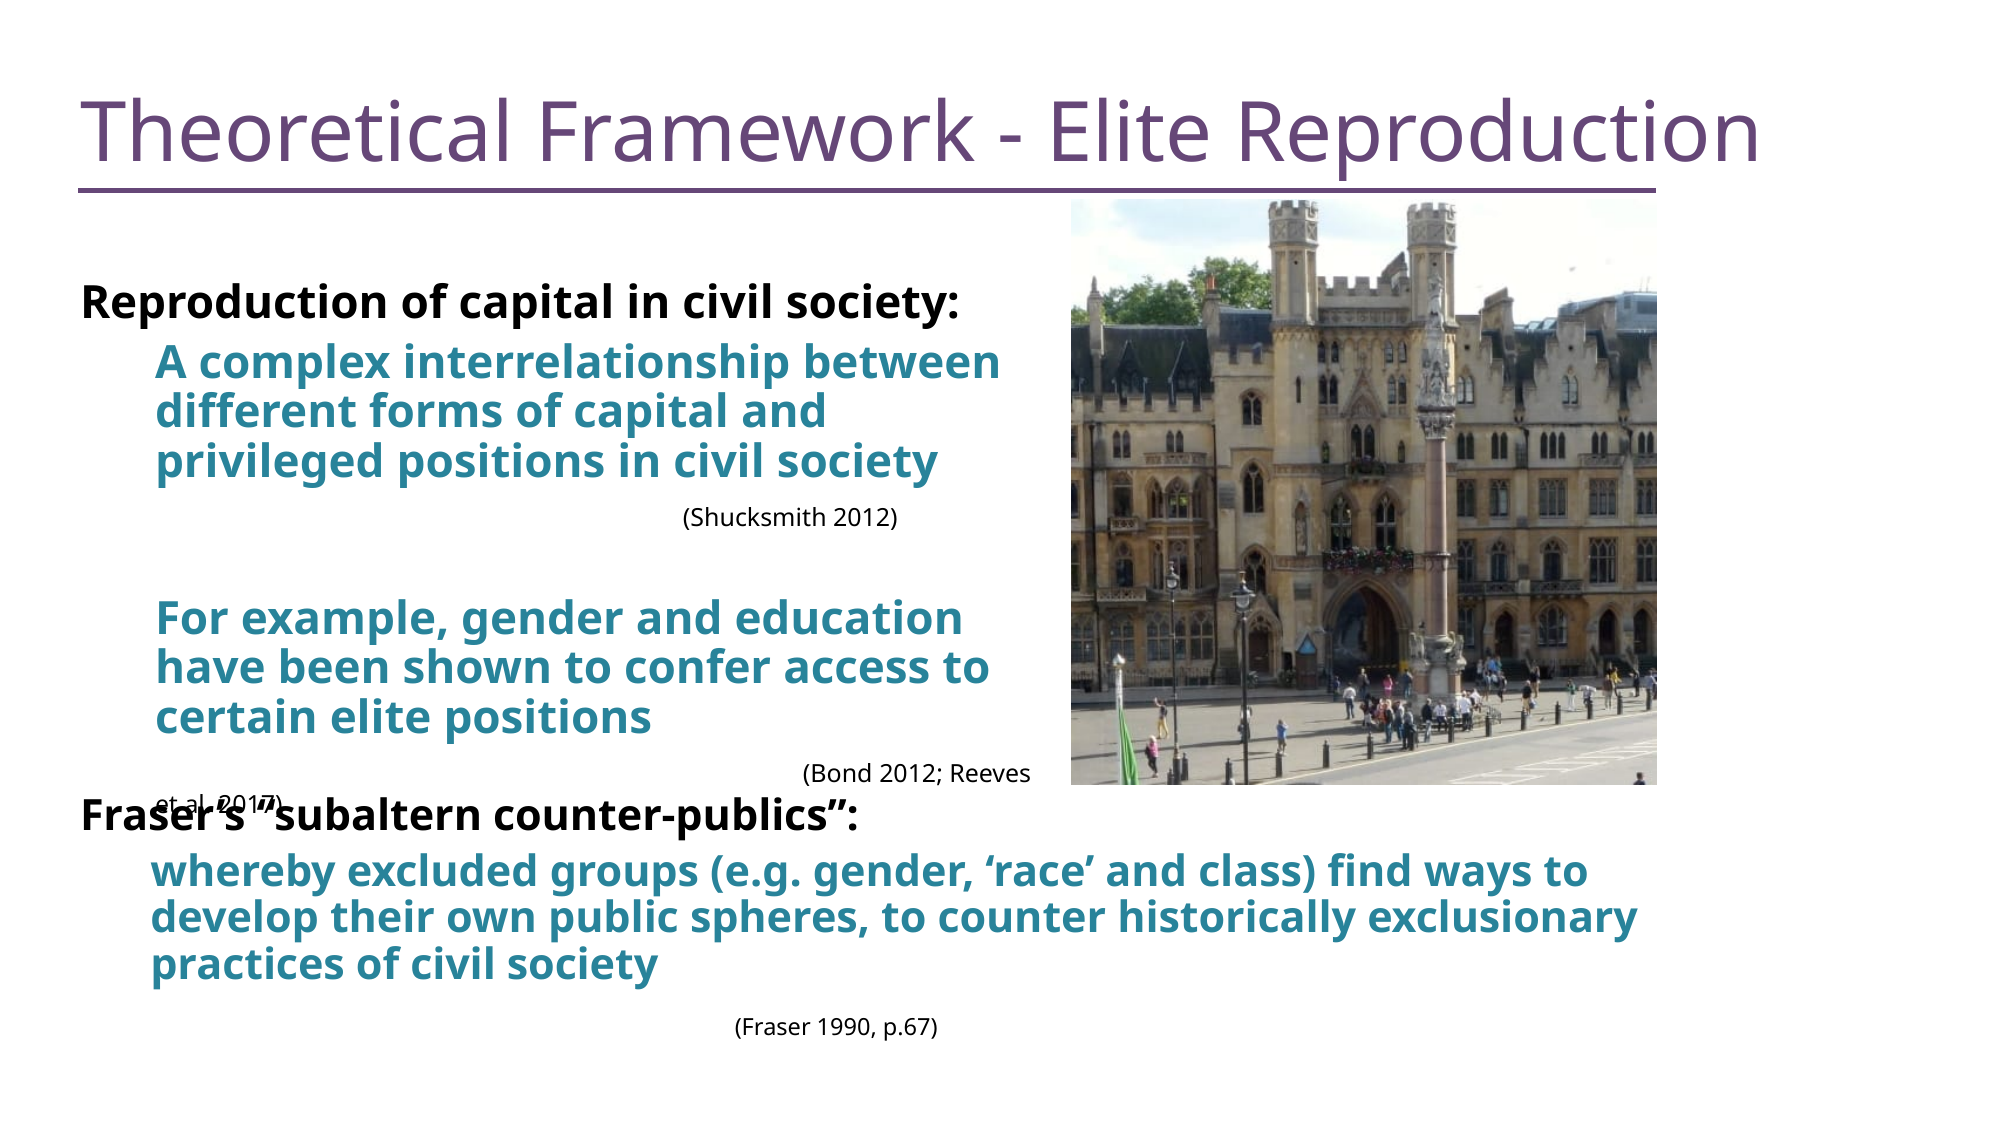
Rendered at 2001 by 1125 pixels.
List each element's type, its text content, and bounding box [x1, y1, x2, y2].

text_box Reproduction of capital in civil society: A complex interrelationship between different forms of capital and privileged positions in civil society (Shucksmith 2012) For example, gender and education have been shown to confer access to certain elite positions (Bond 2012; Reeves et al. 2017) [64, 271, 1071, 785]
text_box Theoretical Framework - Elite Reproduction [64, 79, 1975, 191]
text_box Fraser’s “subaltern counter-publics”: whereby excluded groups (e.g. gender, ‘race’ and class) find ways to develop their own public spheres, to counter historically exclusionary practices of civil society (Fraser 1990, p.67) [64, 785, 1657, 1084]
picture [1071, 199, 1657, 785]
